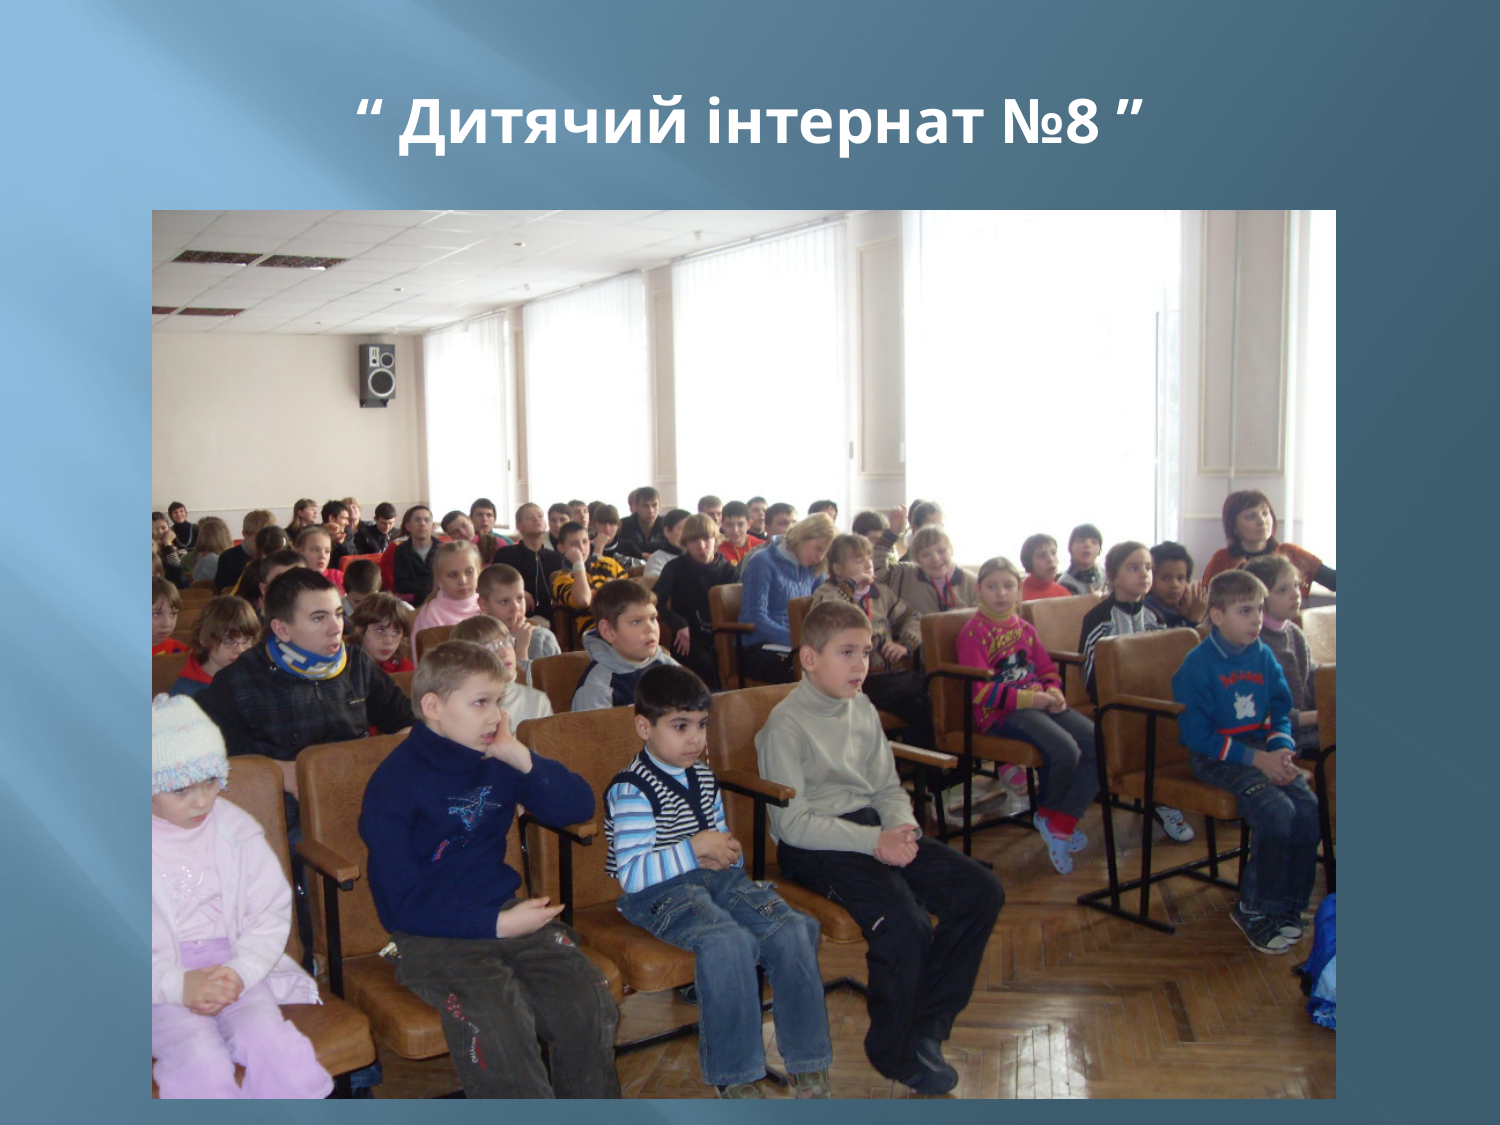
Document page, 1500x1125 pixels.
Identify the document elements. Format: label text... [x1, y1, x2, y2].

title “ Дитячий інтернат №8 ” [75, 0, 1425, 164]
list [152, 210, 1336, 1099]
